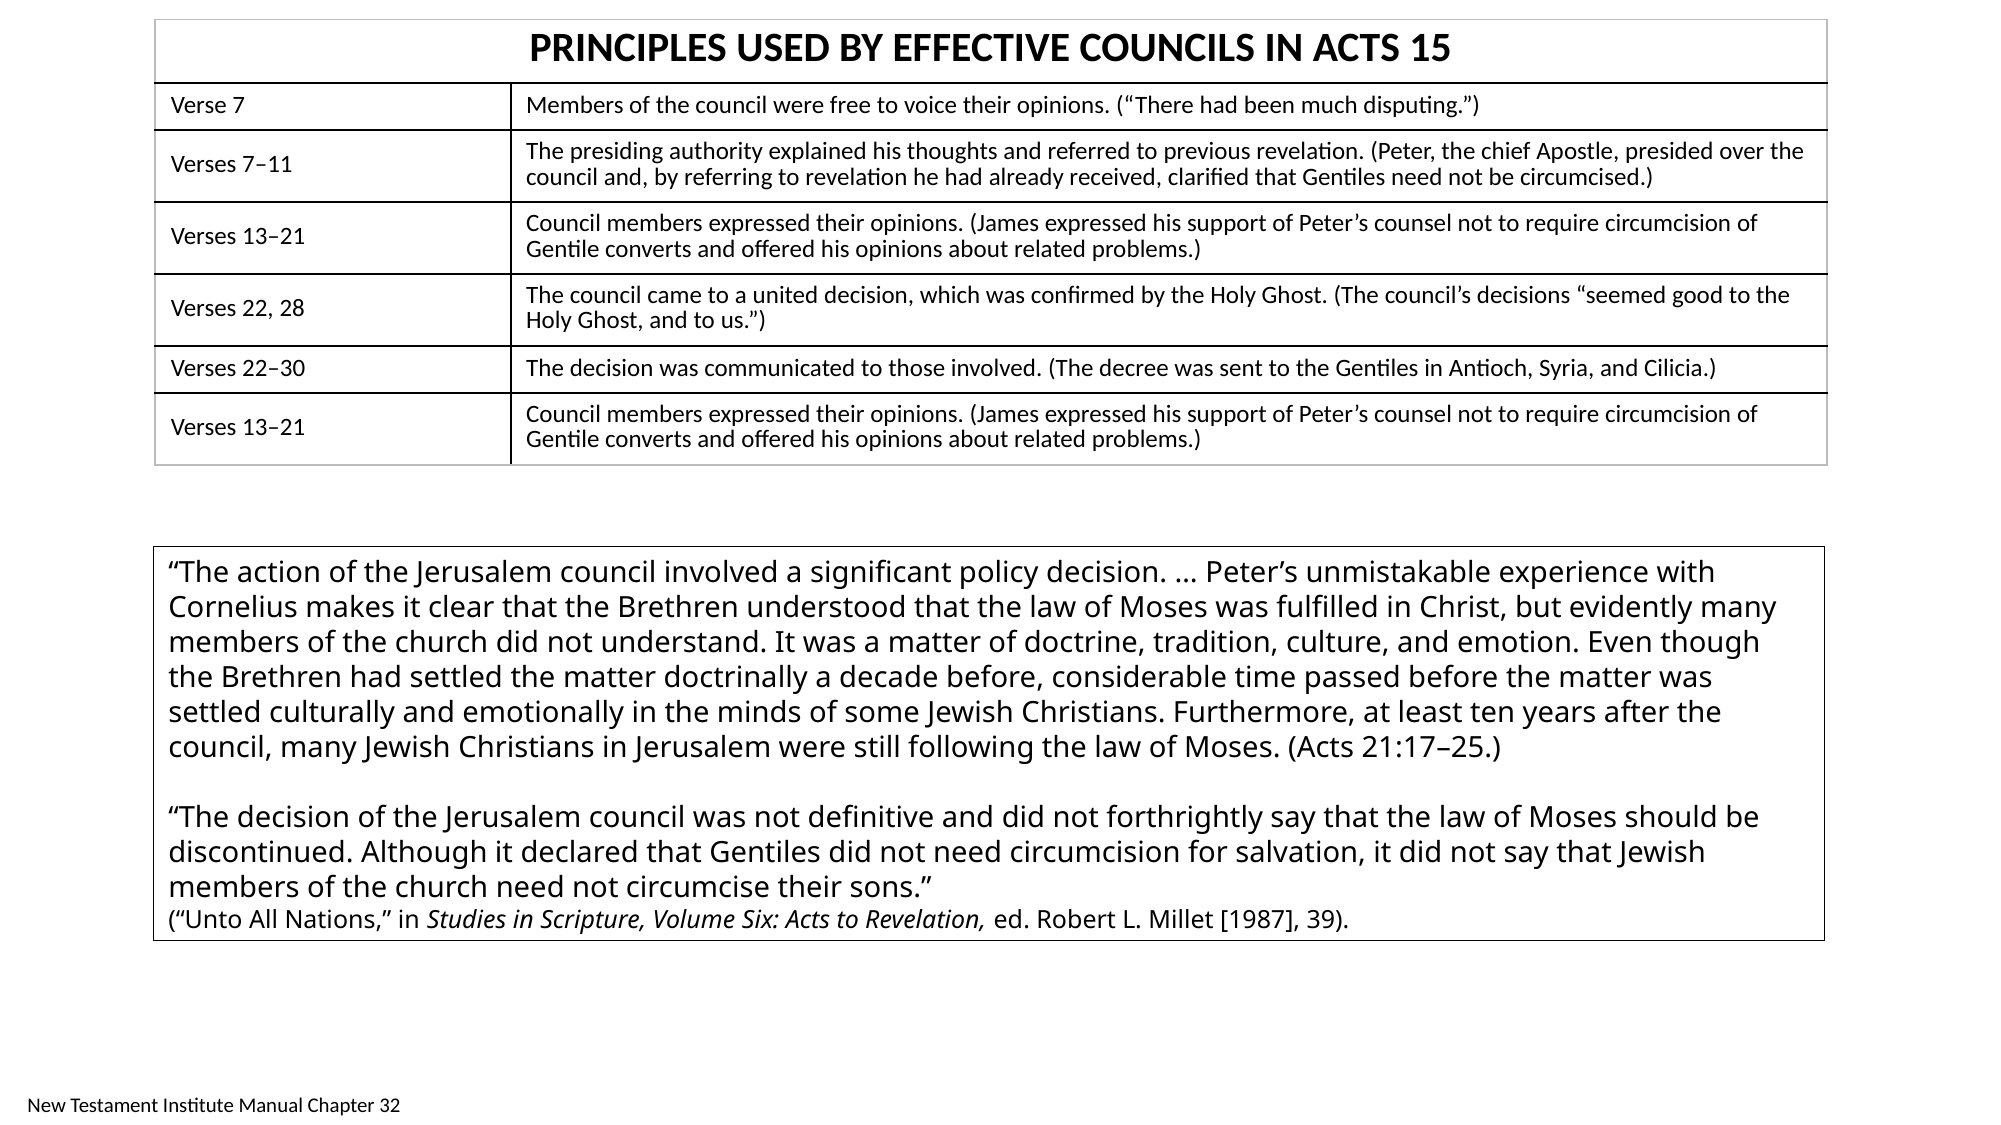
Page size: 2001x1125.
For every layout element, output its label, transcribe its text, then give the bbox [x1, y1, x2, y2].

table_cell Verses 13–21 [156, 203, 510, 273]
table_cell The decision was communicated to those involved. (The decree was sent to the Gentiles in Antioch, Syria, and Cilicia.) [512, 347, 1826, 392]
table_cell The council came to a united decision, which was confirmed by the Holy Ghost. (The council’s decisions “seemed good to the Holy Ghost, and to us.”) [512, 275, 1826, 345]
table_cell The presiding authority explained his thoughts and referred to previous revelation. (Peter, the chief Apostle, presided over the council and, by referring to revelation he had already received, clarified that Gentiles need not be circumcised.) [512, 131, 1826, 201]
table_cell Council members expressed their opinions. (James expressed his support of Peter’s counsel not to require circumcision of Gentile converts and offered his opinions about related problems.) [512, 394, 1826, 464]
text_box “The action of the Jerusalem council involved a significant policy decision. … Peter’s unmistakable experience with Cornelius makes it clear that the Brethren understood that the law of Moses was fulfilled in Christ, but evidently many members of the church did not understand. It was a matter of doctrine, tradition, culture, and emotion. Even though the Brethren had settled the matter doctrinally a decade before, considerable time passed before the matter was settled culturally and emotionally in the minds of some Jewish Christians. Furthermore, at least ten years after the council, many Jewish Christians in Jerusalem were still following the law of Moses. (Acts 21:17–25.) “The decision of the Jerusalem council was not definitive and did not forthrightly say that the law of Moses should be discontinued. Although it declared that Gentiles did not need circumcision for salvation, it did not say that Jewish members of the church need not circumcise their sons.” (“Unto All Nations,” in Studies in Scripture, Volume Six: Acts to Revelation, ed. Robert L. Millet [1987], 39). [153, 546, 1825, 941]
table_cell Verses 22–30 [156, 347, 510, 392]
table_cell Verses 22, 28 [156, 275, 510, 345]
table_cell Verses 13–21 [156, 394, 510, 464]
text_box New Testament Institute Manual Chapter 32 [12, 1084, 922, 1125]
table_header Principles used by Effective Councils in Acts 15 [156, 20, 1826, 82]
table_cell Verse 7 [156, 84, 510, 129]
table_cell Verses 7–11 [156, 131, 510, 201]
table_cell Council members expressed their opinions. (James expressed his support of Peter’s counsel not to require circumcision of Gentile converts and offered his opinions about related problems.) [512, 203, 1826, 273]
table_cell Members of the council were free to voice their opinions. (“There had been much disputing.”) [512, 84, 1826, 129]
